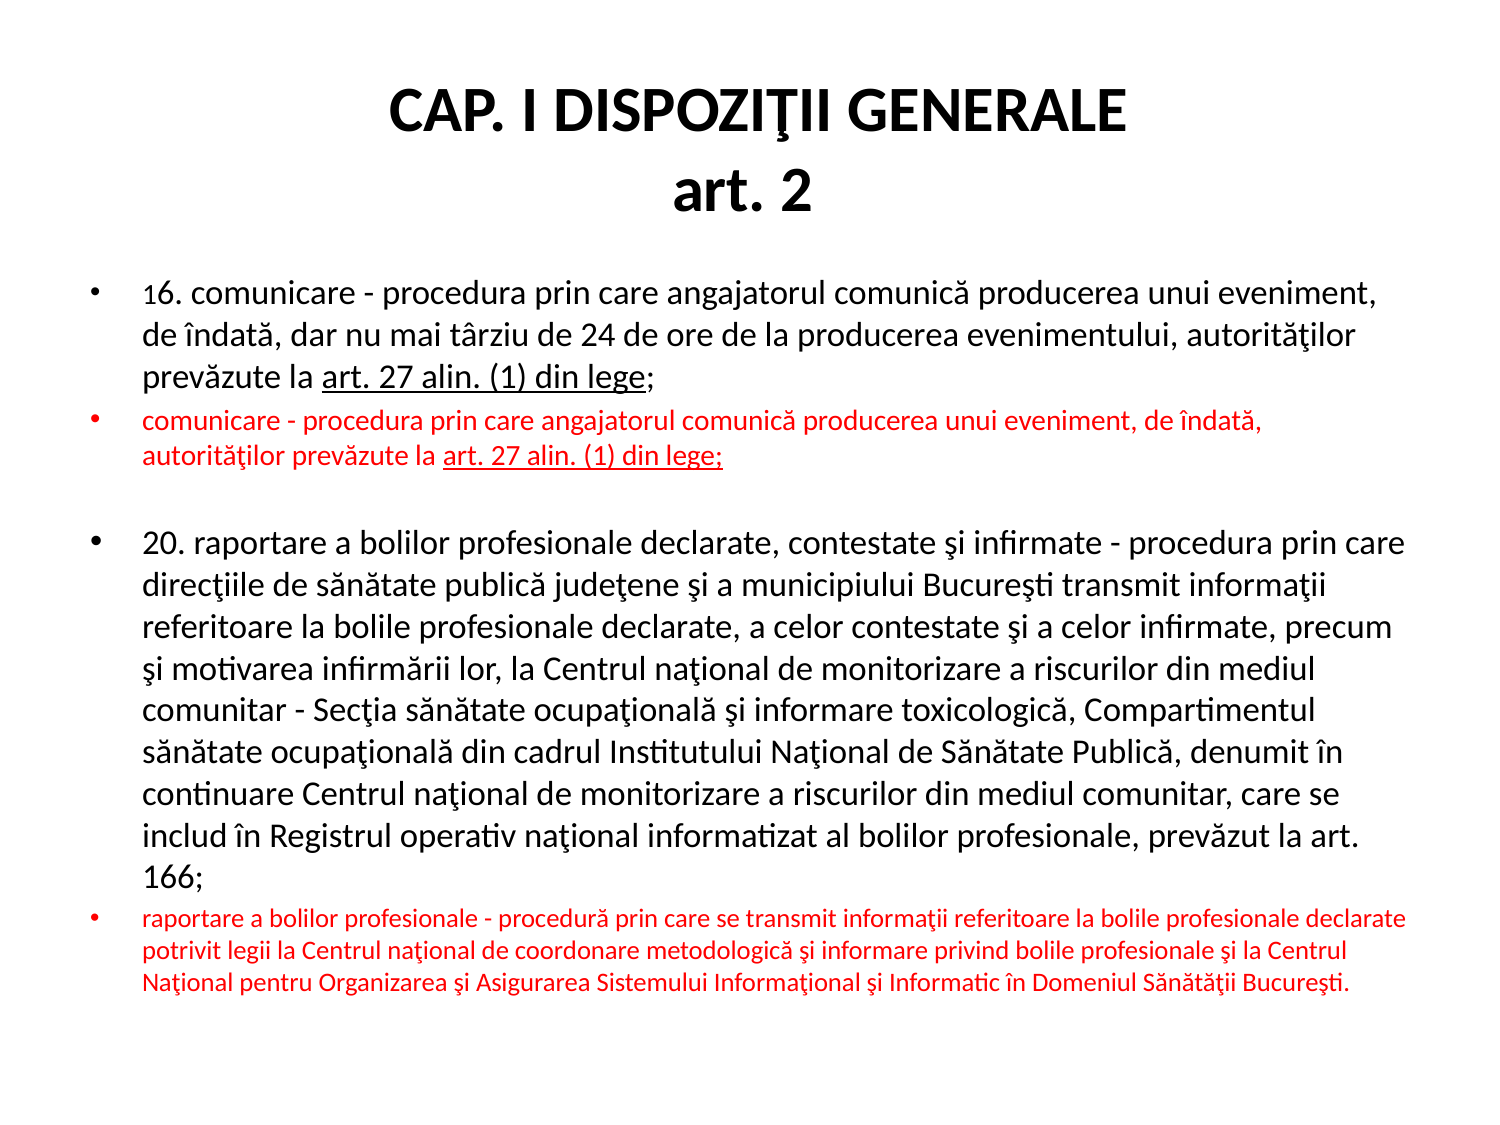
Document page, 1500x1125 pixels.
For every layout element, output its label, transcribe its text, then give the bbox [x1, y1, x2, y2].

title CAP. I DISPOZIŢII GENERALE art. 2 [75, 45, 1425, 233]
list 16. comunicare - procedura prin care angajatorul comunică producerea unui eveniment, de îndată, dar nu mai târziu de 24 de ore de la producerea evenimentului, autorităţilor prevăzute la art. 27 alin. (1) din lege; comunicare - procedura prin care angajatorul comunică producerea unui eveniment, de îndată, autorităţilor prevăzute la art. 27 alin. (1) din lege; 20. raportare a bolilor profesionale declarate, contestate şi infirmate - procedura prin care direcţiile de sănătate publică judeţene şi a municipiului Bucureşti transmit informaţii referitoare la bolile profesionale declarate, a celor contestate şi a celor infirmate, precum şi motivarea infirmării lor, la Centrul naţional de monitorizare a riscurilor din mediul comunitar - Secţia sănătate ocupaţională şi informare toxicologică, Compartimentul sănătate ocupaţională din cadrul Institutului Naţional de Sănătate Publică, denumit în continuare Centrul naţional de monitorizare a riscurilor din mediul comunitar, care se includ în Registrul operativ naţional informatizat al bolilor profesionale, prevăzut la art. 166; raportare a bolilor profesionale - procedură prin care se transmit informaţii referitoare la bolile profesionale declarate potrivit legii la Centrul naţional de coordonare metodologică şi informare privind bolile profesionale şi la Centrul Naţional pentru Organizarea şi Asigurarea Sistemului Informaţional şi Informatic în Domeniul Sănătăţii Bucureşti. [75, 262, 1425, 1005]
